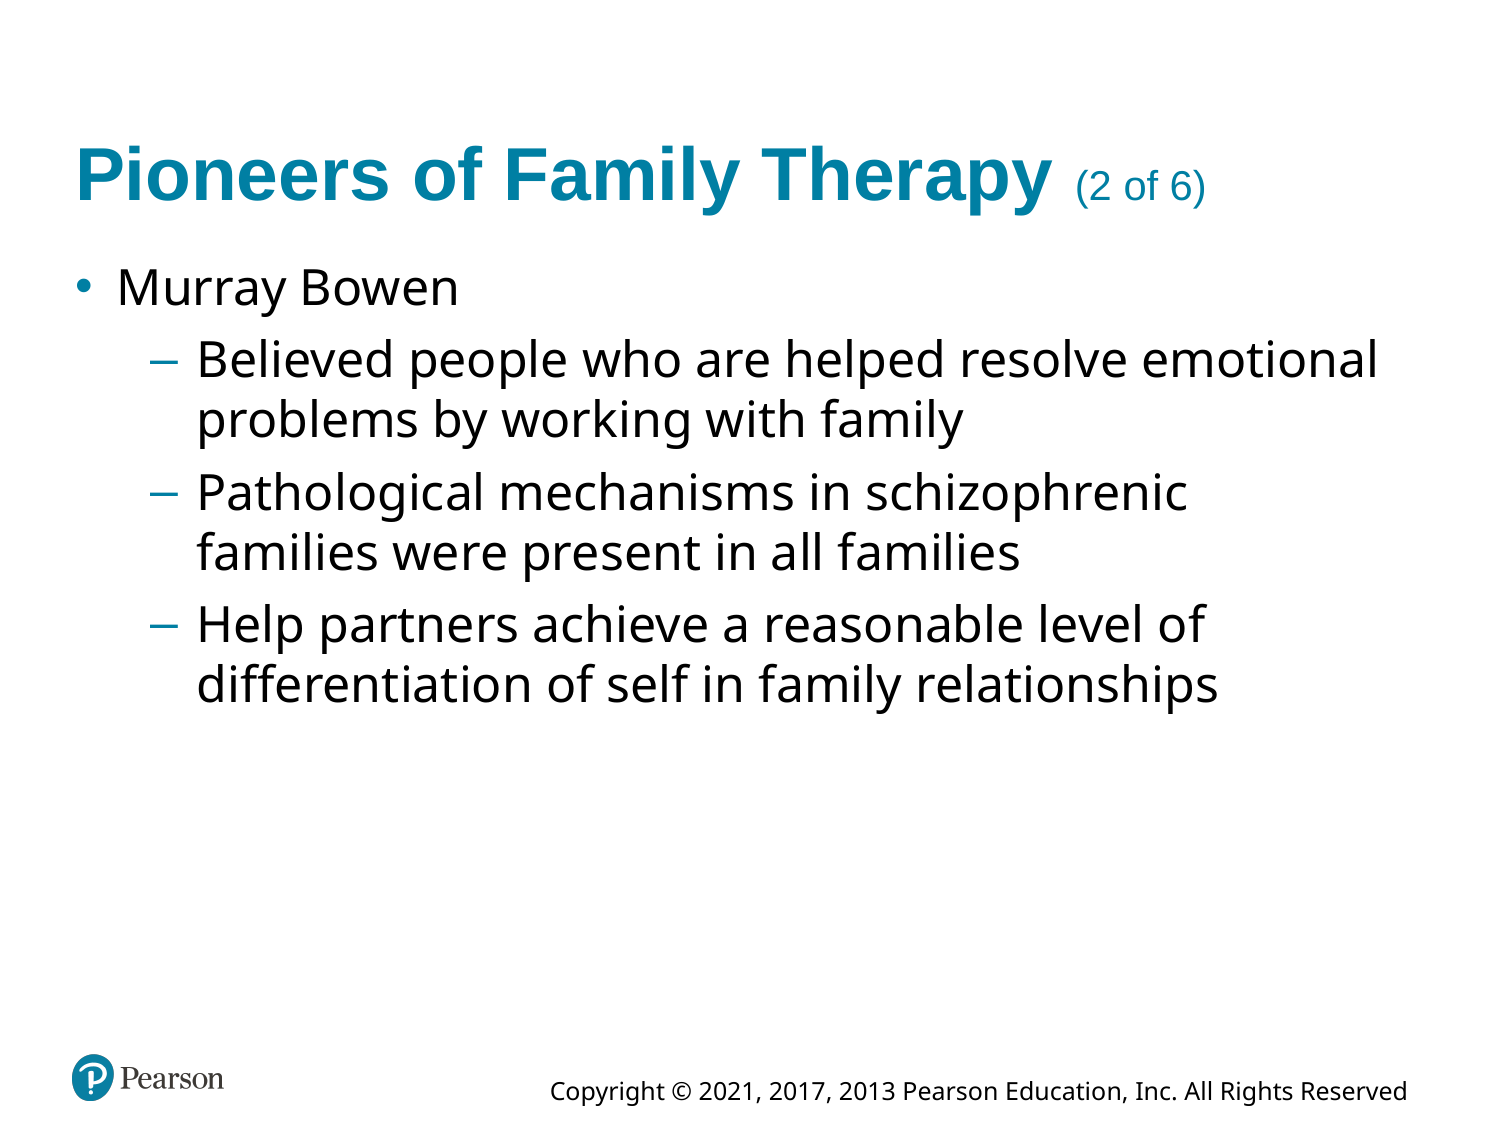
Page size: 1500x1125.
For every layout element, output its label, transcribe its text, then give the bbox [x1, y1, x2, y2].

title Pioneers of Family Therapy (2 of 6) [75, 35, 1425, 216]
picture [72, 1087, 83, 1101]
picture [80, 1063, 106, 1088]
list Murray Bowen Believed people who are helped resolve emotional problems by working with family Pathological mechanisms in schizophrenic families were present in all families Help partners achieve a reasonable level of differentiation of self in family relationships [75, 255, 1381, 983]
picture [72, 1054, 88, 1070]
picture [98, 1054, 224, 1101]
